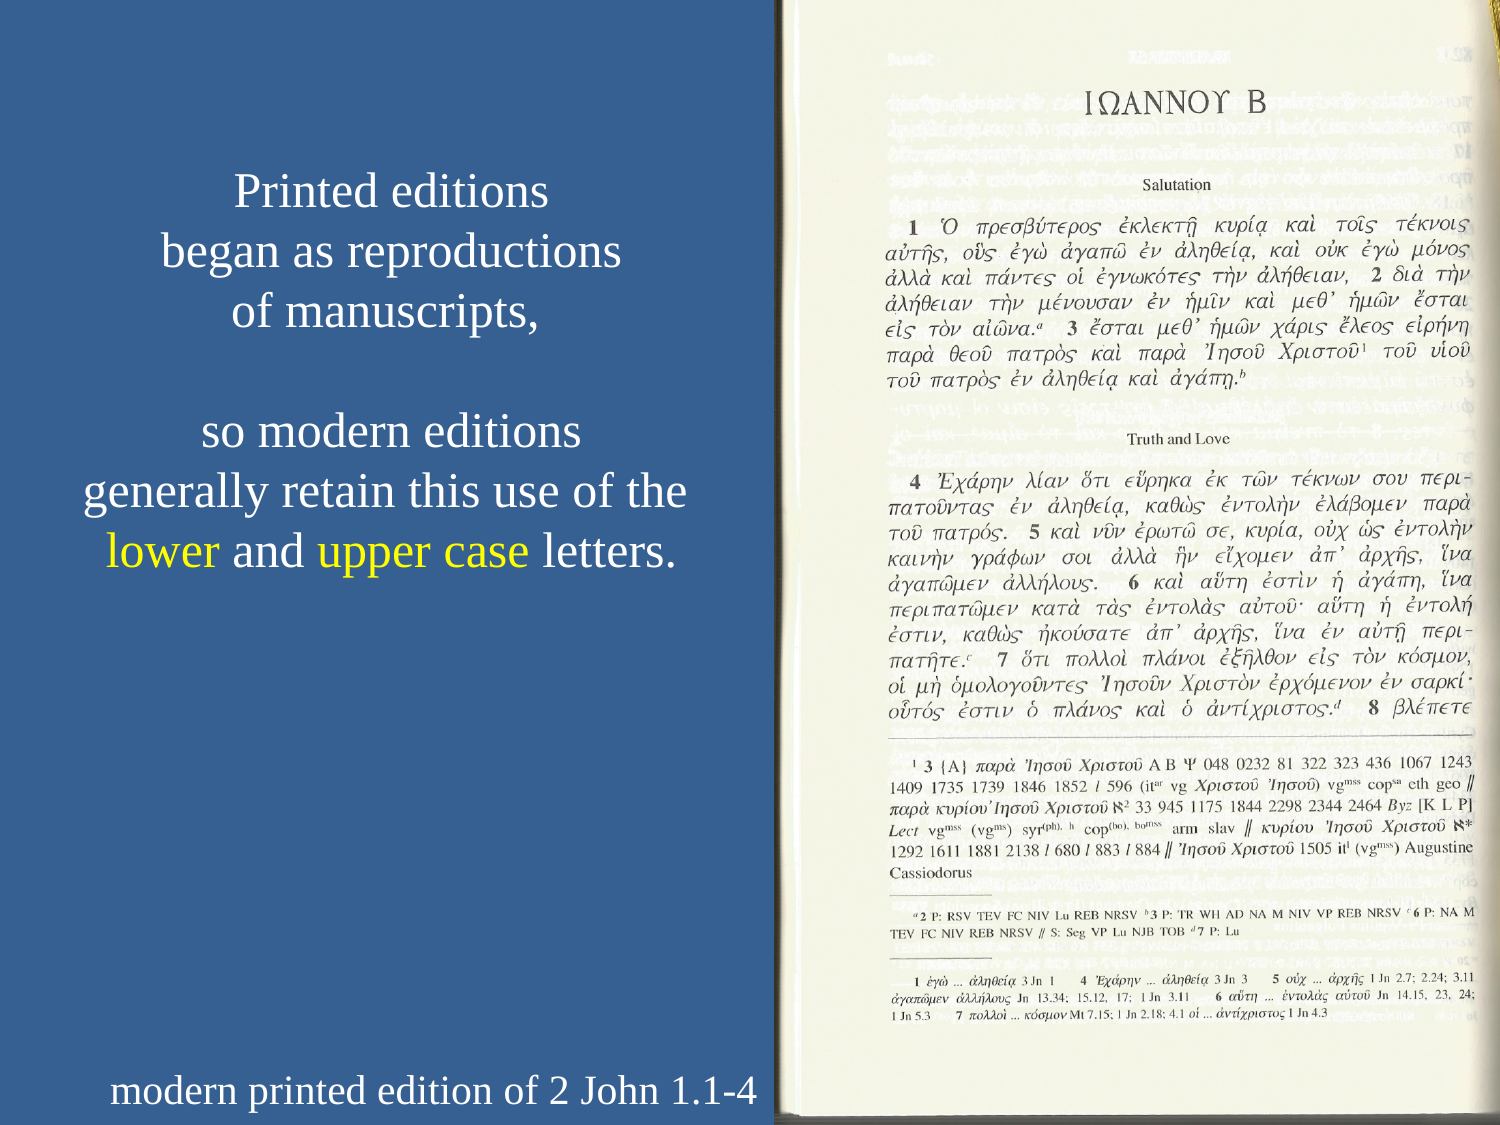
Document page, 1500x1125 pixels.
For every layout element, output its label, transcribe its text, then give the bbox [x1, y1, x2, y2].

text_box Printed editions began as reproductions of manuscripts, so modern editions generally retain this use of the lower and upper case letters. [67, 149, 716, 585]
picture [774, 0, 1500, 1125]
text_box modern printed edition of 2 John 1.1-4 [95, 1055, 769, 1121]
